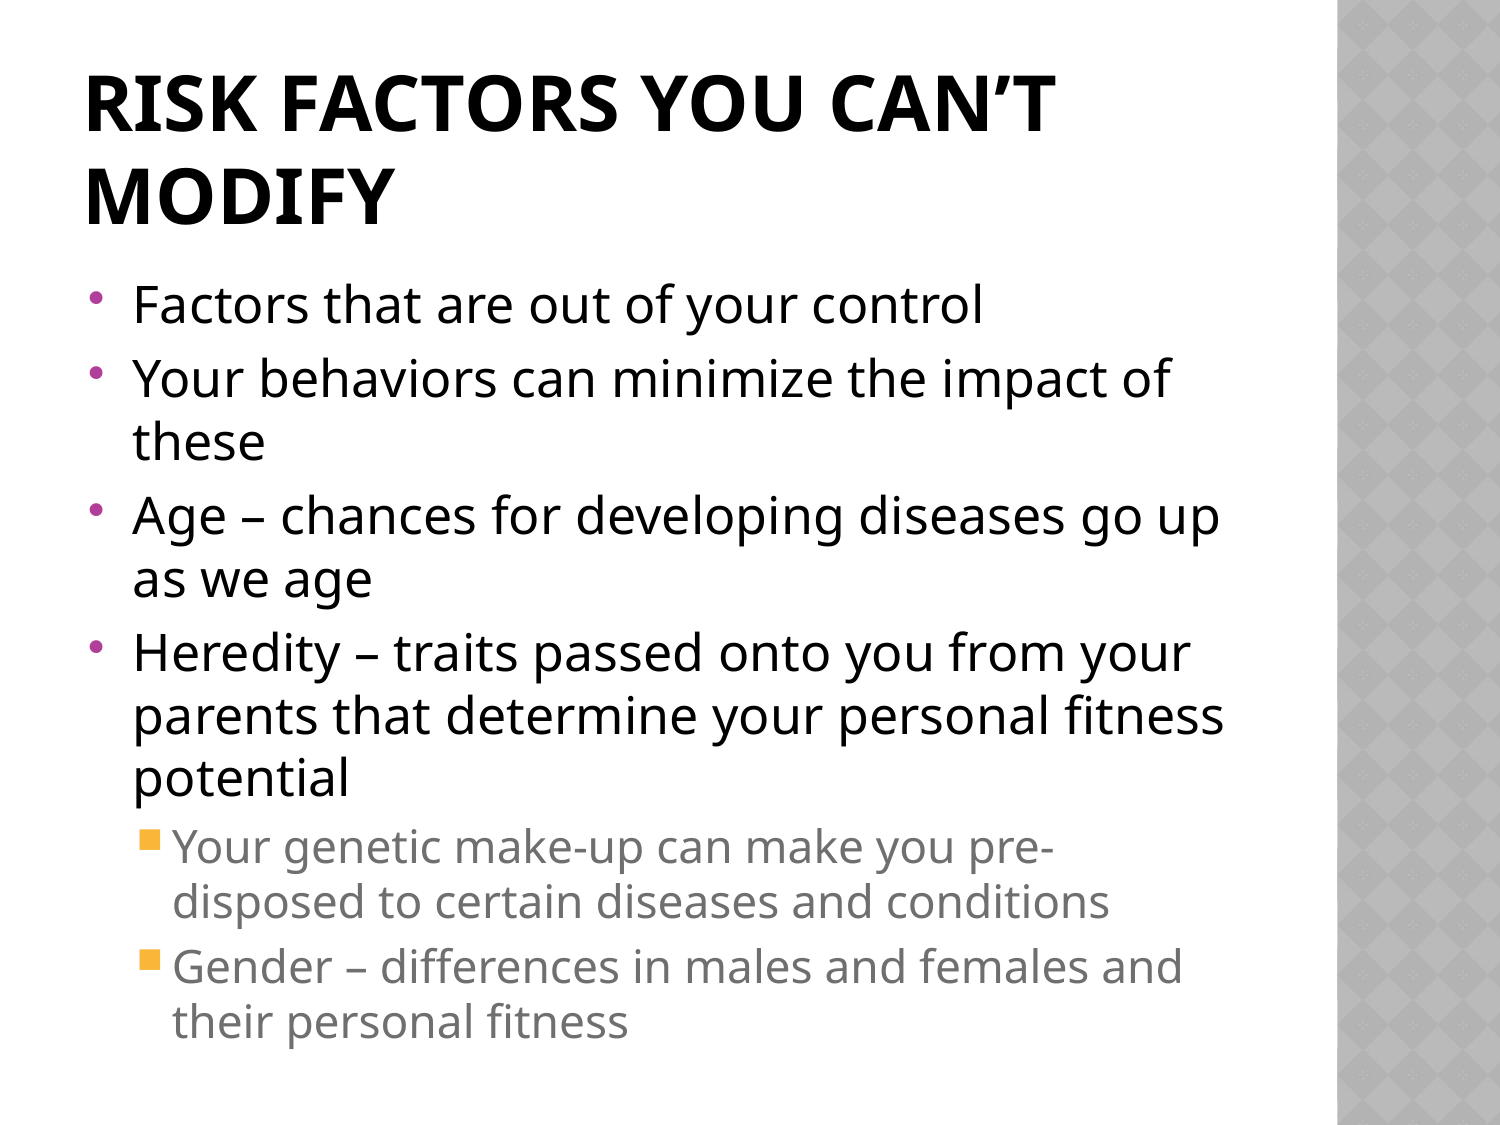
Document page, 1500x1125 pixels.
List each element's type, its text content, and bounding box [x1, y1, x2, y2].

list Factors that are out of your control Your behaviors can minimize the impact of these Age – chances for developing diseases go up as we age Heredity – traits passed onto you from your parents that determine your personal fitness potential Your genetic make-up can make you pre-disposed to certain diseases and conditions Gender – differences in males and females and their personal fitness [75, 264, 1263, 1059]
title Risk Factors you can’t modify [75, 52, 1263, 240]
